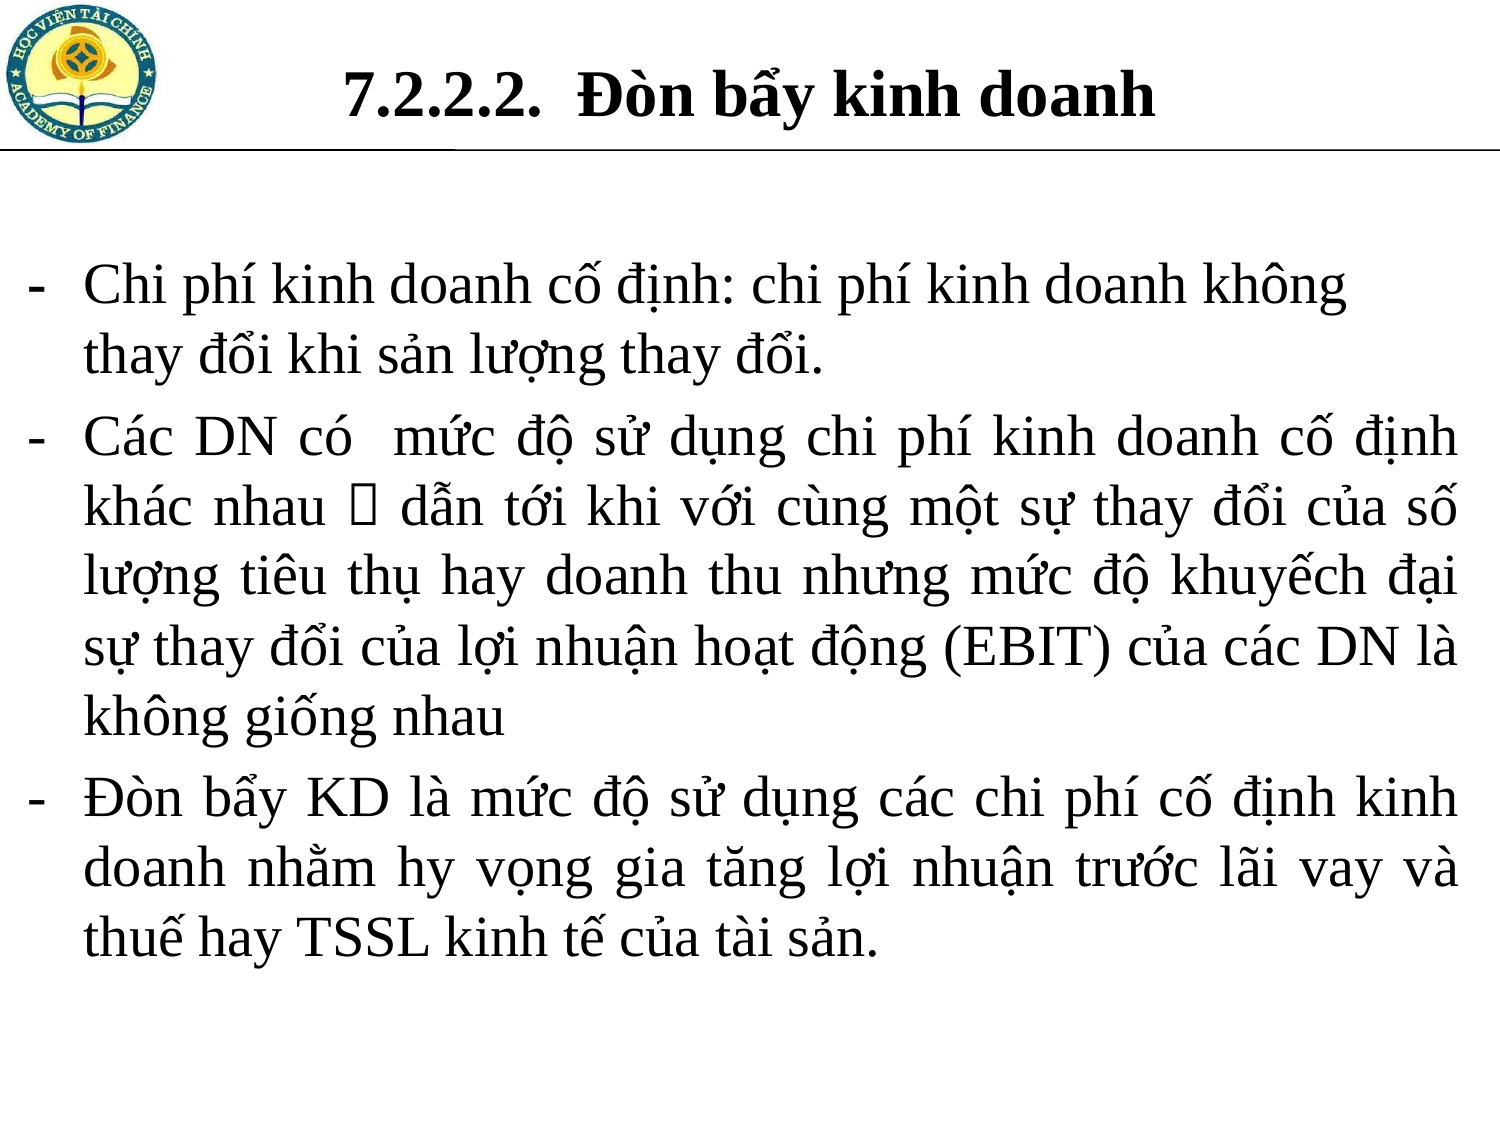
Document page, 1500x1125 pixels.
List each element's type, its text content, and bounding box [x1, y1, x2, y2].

picture [0, 0, 163, 151]
title 7.2.2.2. Đòn bẩy kinh doanh [166, 37, 1488, 143]
list - Chi phí kinh doanh cố định: chi phí kinh doanh không thay đổi khi sản lượng thay đổi. - Các DN có mức độ sử dụng chi phí kinh doanh cố định khác nhau  dẫn tới khi với cùng một sự thay đổi của số lượng tiêu thụ hay doanh thu nhưng mức độ khuyếch đại sự thay đổi của lợi nhuận hoạt động (EBIT) của các DN là không giống nhau - Đòn bẩy KD là mức độ sử dụng các chi phí cố định kinh doanh nhằm hy vọng gia tăng lợi nhuận trước lãi vay và thuế hay TSSL kinh tế của tài sản. [12, 237, 1476, 1125]
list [1084, 423, 1104, 460]
